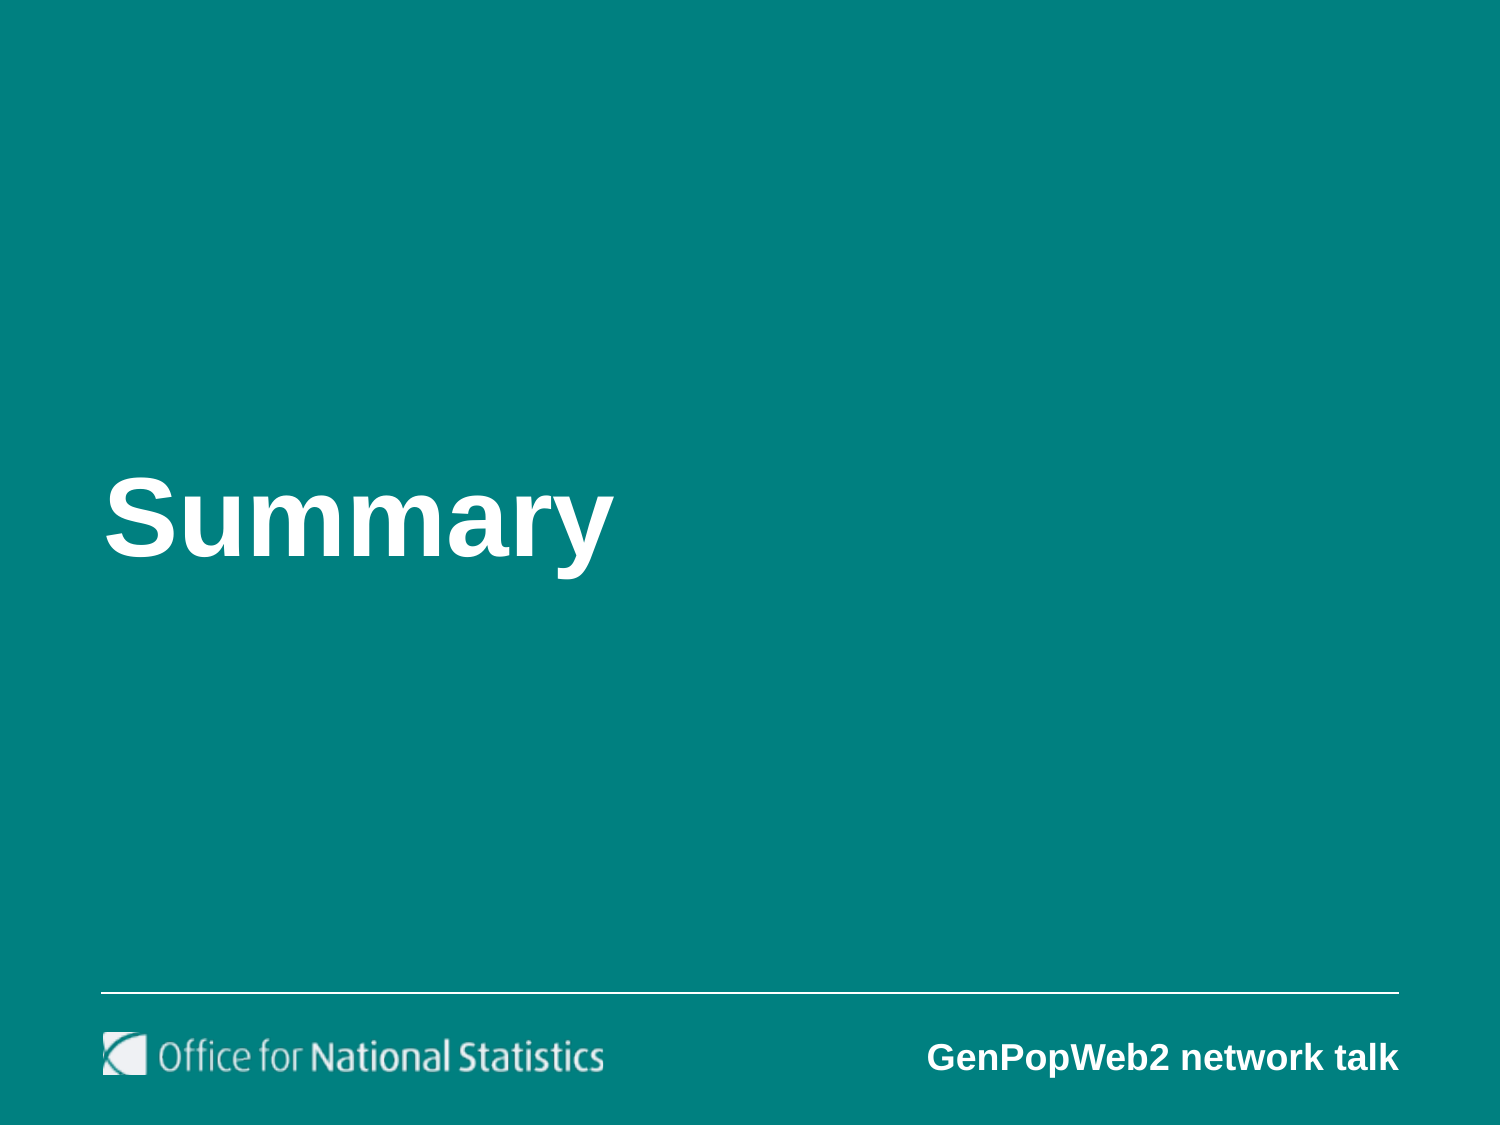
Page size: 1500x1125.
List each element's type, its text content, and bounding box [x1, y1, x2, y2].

footer GenPopWeb2 network talk [887, 1025, 1400, 1086]
title Summary [103, 454, 1397, 584]
